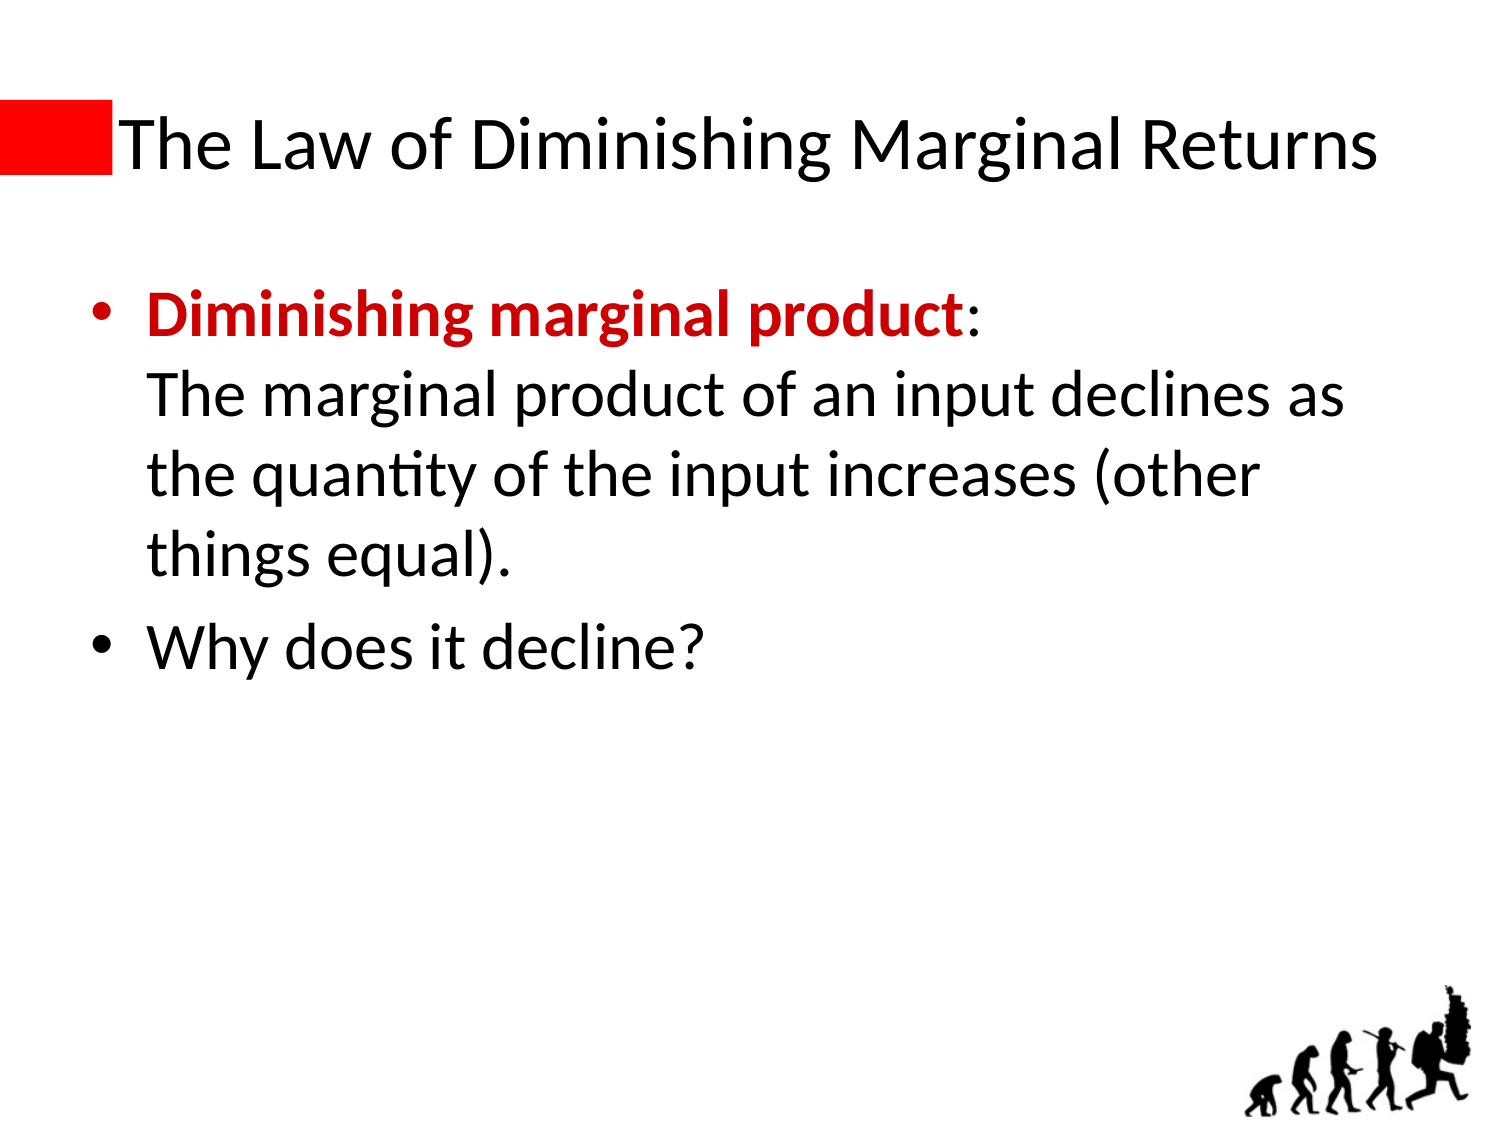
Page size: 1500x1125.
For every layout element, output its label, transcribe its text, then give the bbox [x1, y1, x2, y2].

title The Law of Diminishing Marginal Returns [75, 45, 1425, 233]
picture [1227, 985, 1472, 1120]
list Diminishing marginal product: The marginal product of an input declines as the quantity of the input increases (other things equal). Why does it decline? [75, 262, 1425, 1005]
